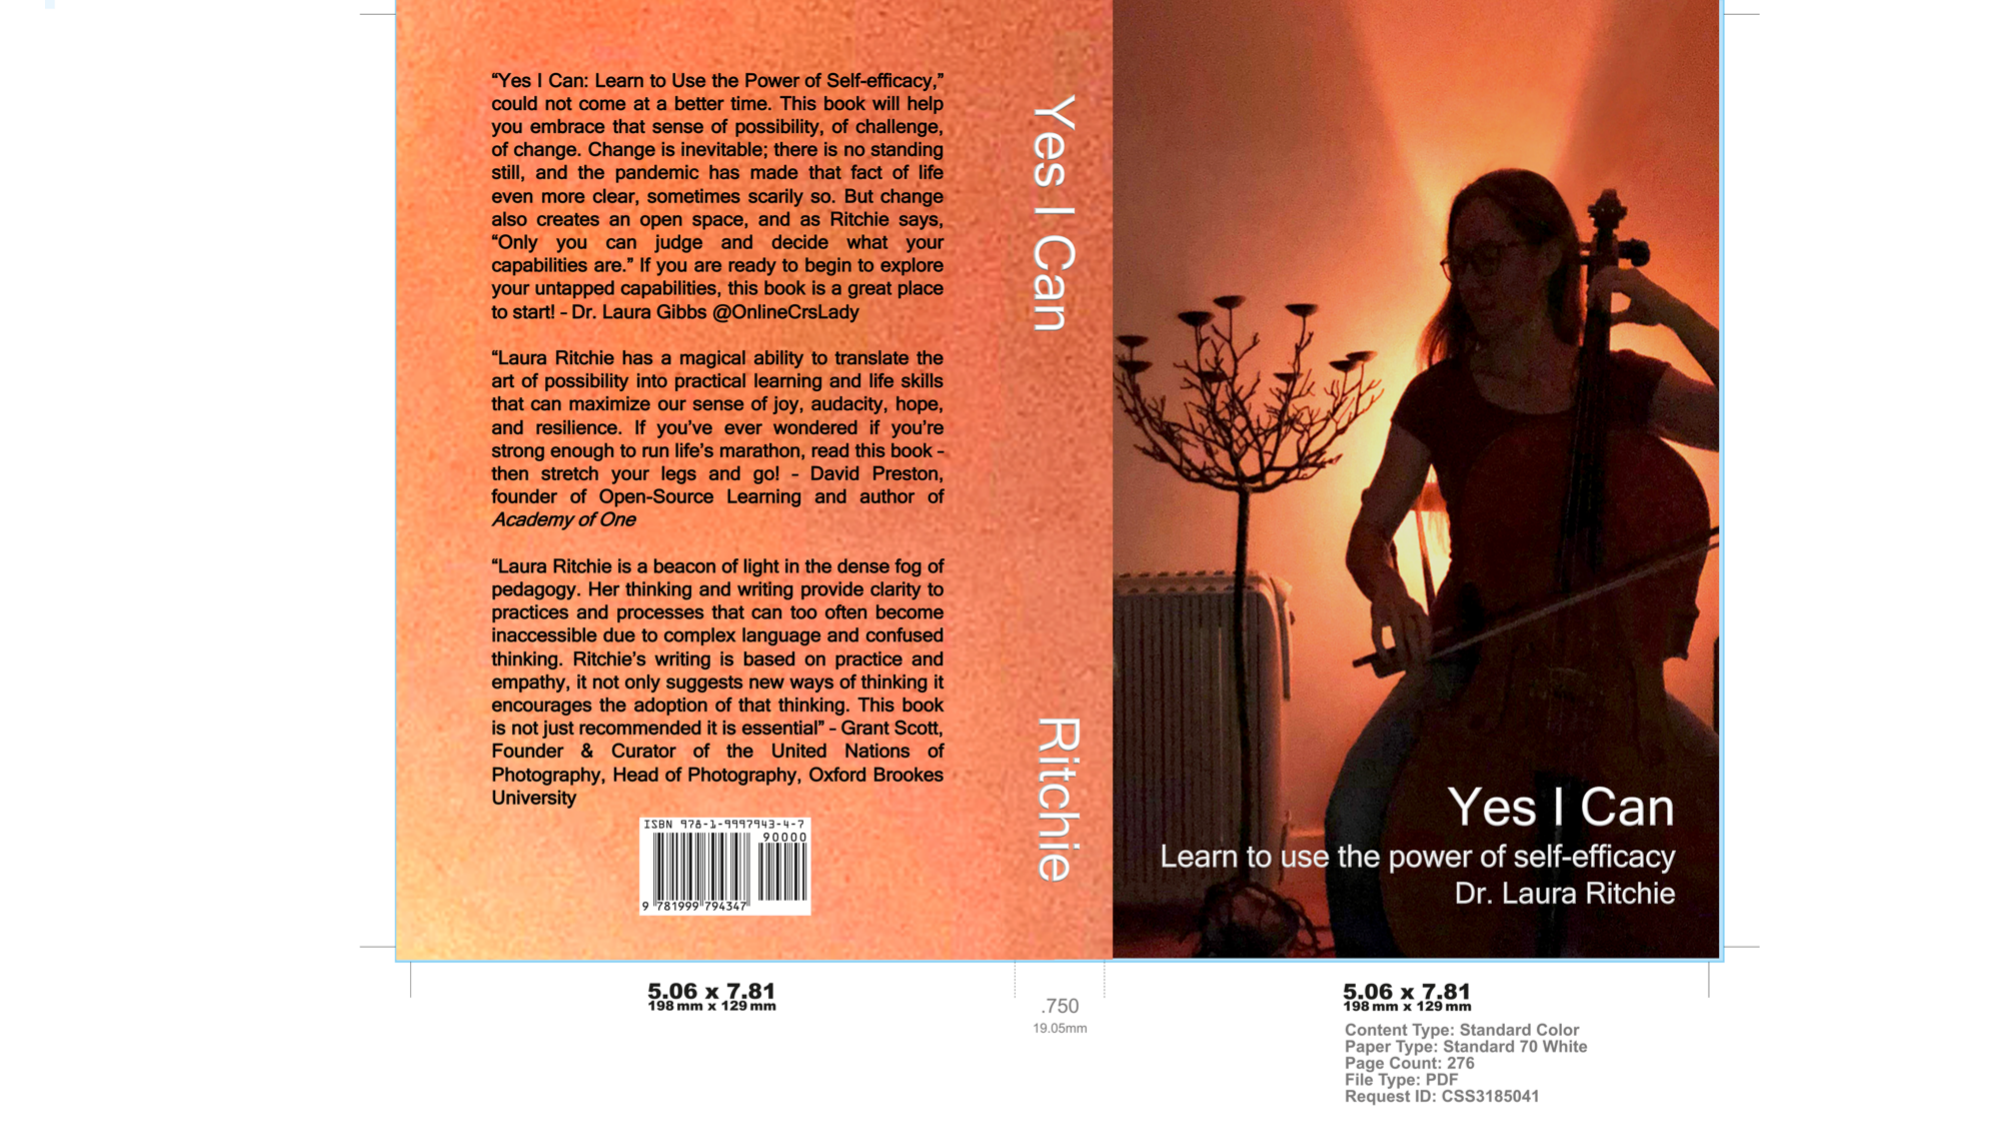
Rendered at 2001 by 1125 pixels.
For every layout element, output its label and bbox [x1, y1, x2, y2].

list [45, 0, 1836, 1125]
